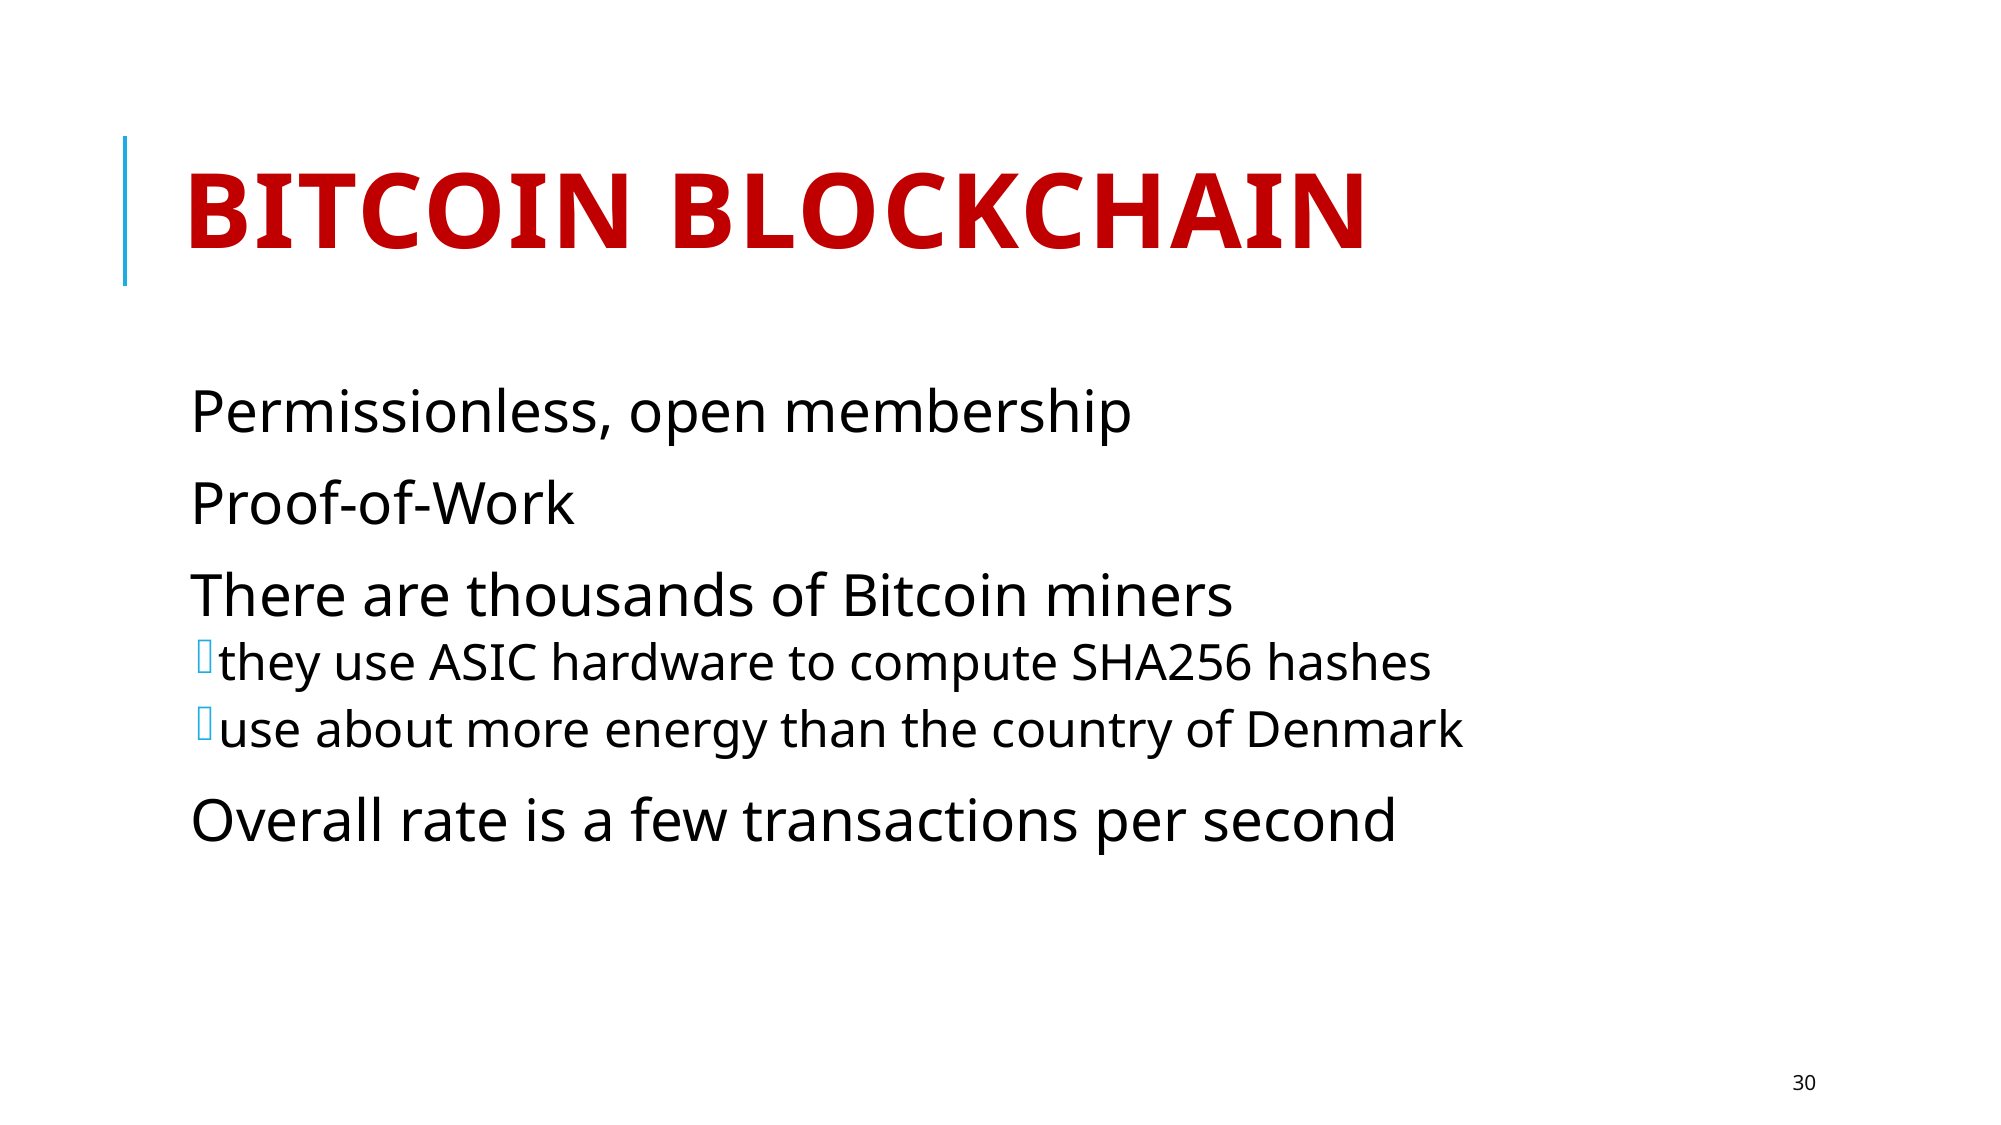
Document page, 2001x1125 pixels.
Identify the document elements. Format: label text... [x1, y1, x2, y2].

slide_number 30 [1777, 1061, 1938, 1107]
title Bitcoin Blockchain [168, 96, 1938, 342]
list Permissionless, open membership Proof-of-Work There are thousands of Bitcoin miners they use ASIC hardware to compute SHA256 hashes use about more energy than the country of Denmark Overall rate is a few transactions per second [168, 375, 1938, 1035]
